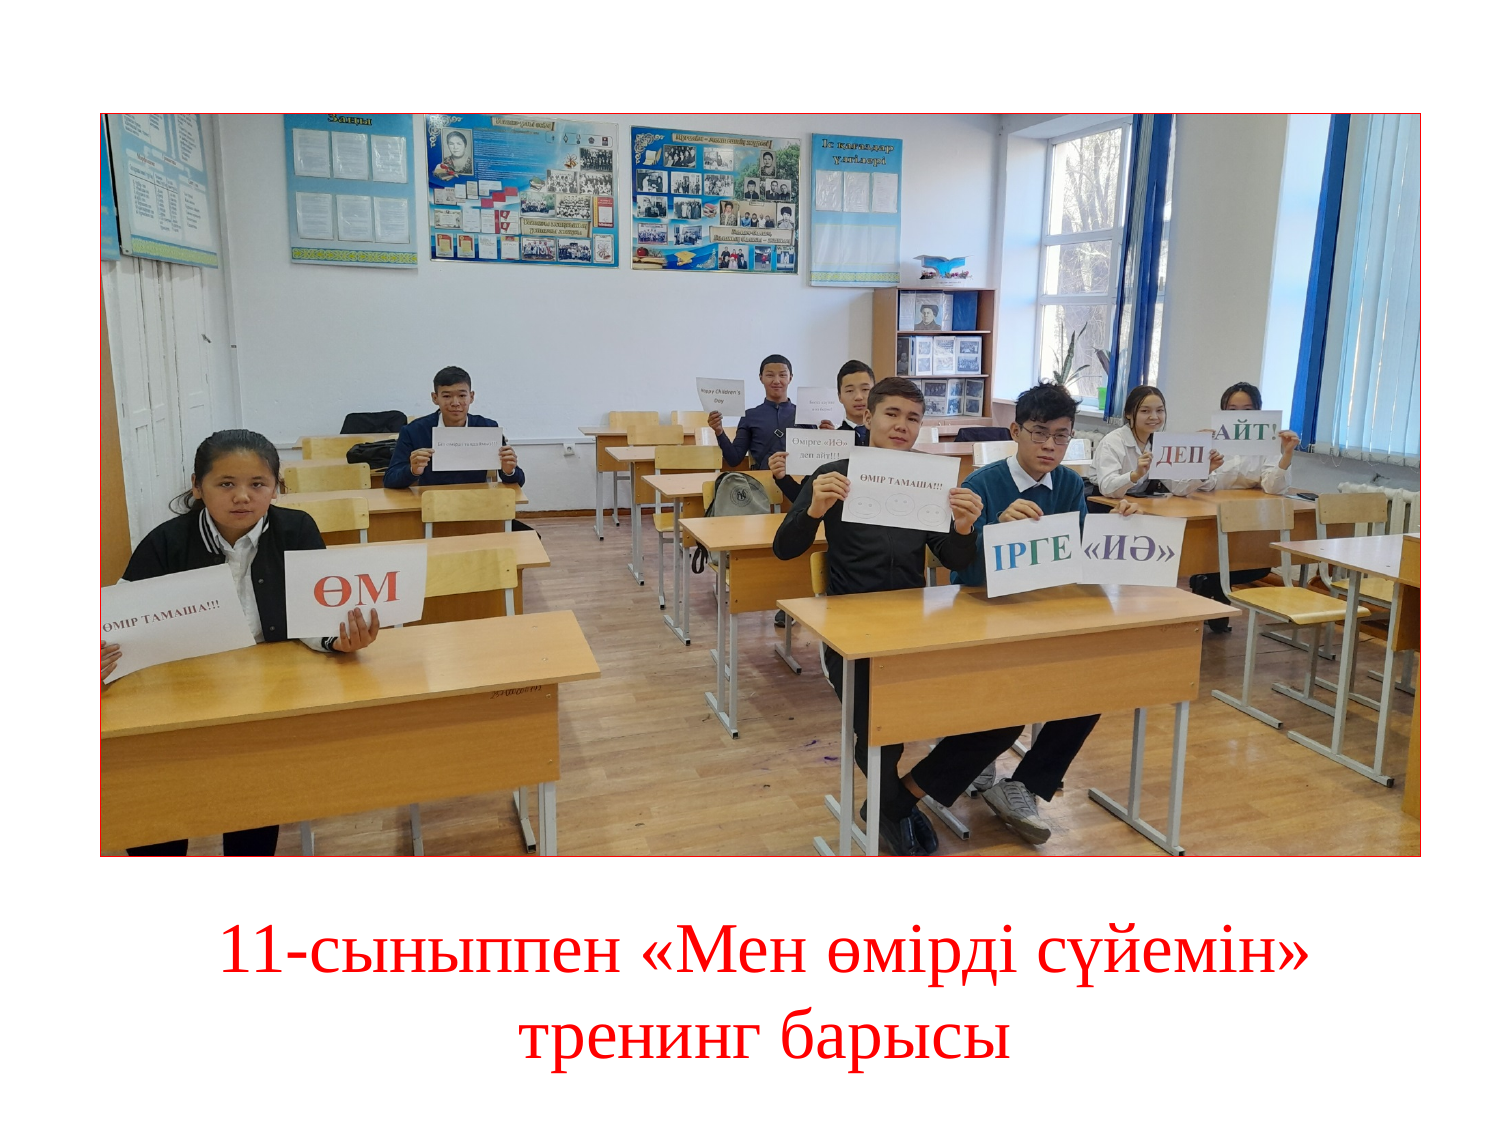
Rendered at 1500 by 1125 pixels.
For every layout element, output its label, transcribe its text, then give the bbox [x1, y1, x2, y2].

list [100, 113, 1421, 857]
title 11-сыныппен «Мен өмірді сүйемін» тренинг барысы [90, 893, 1441, 1081]
